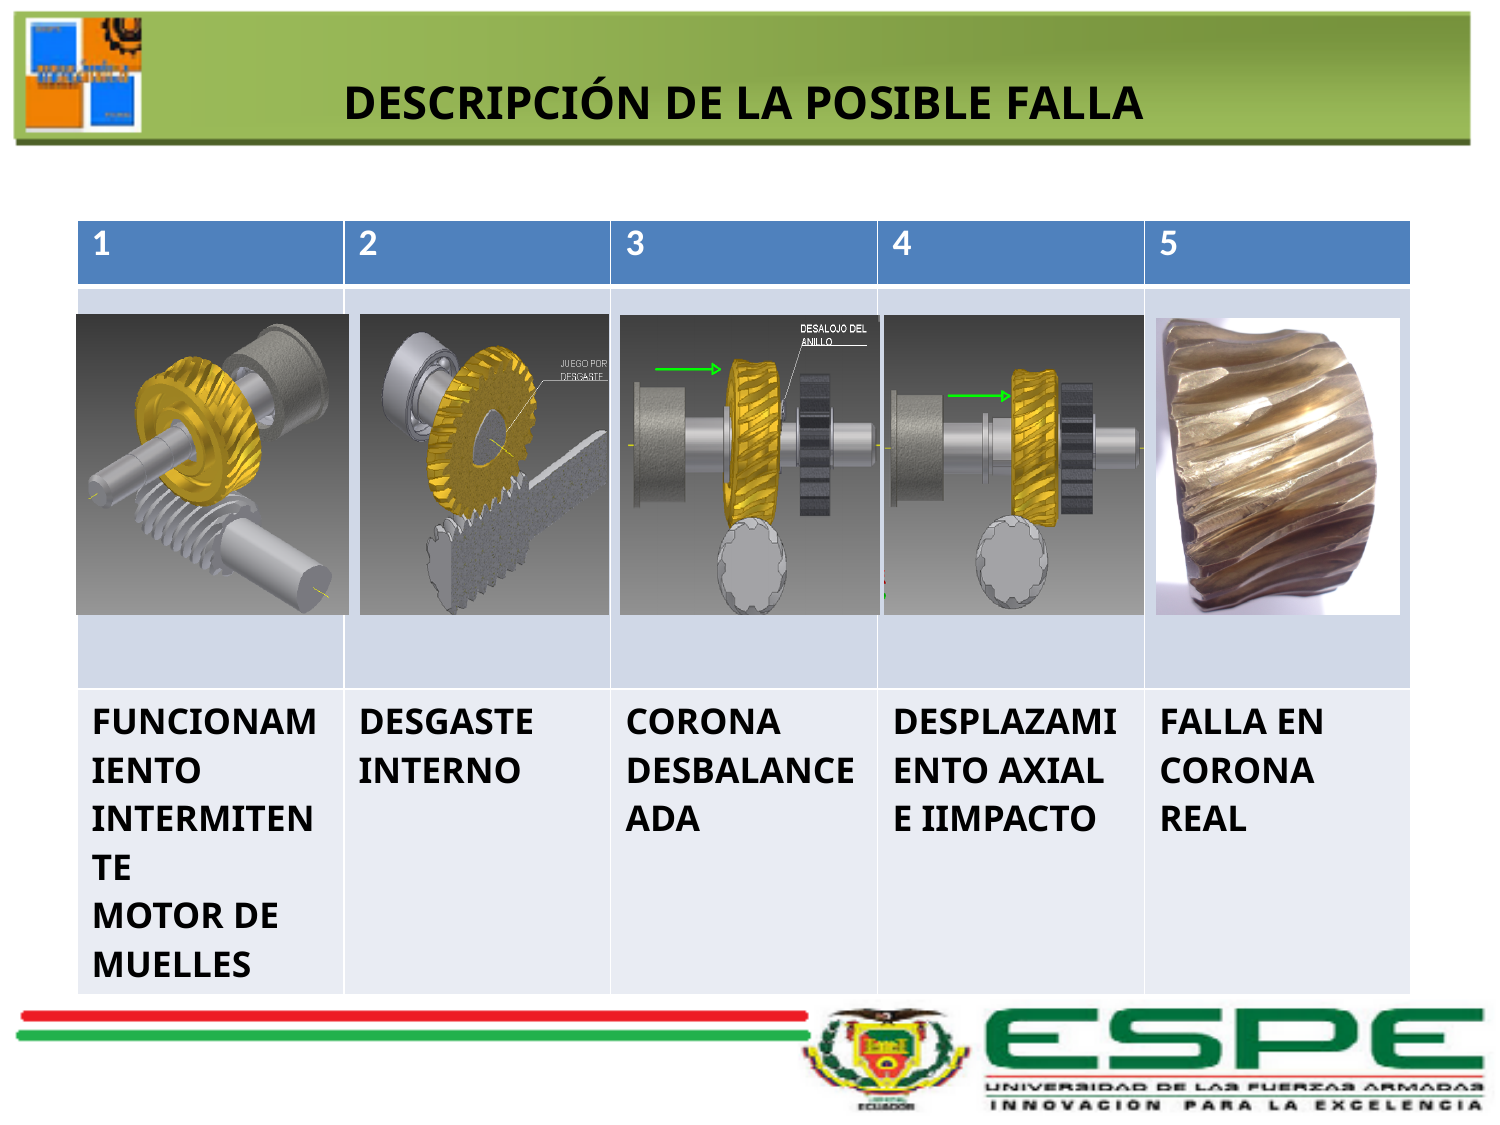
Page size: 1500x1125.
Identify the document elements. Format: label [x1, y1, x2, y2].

picture [0, 0, 1500, 1125]
text_box [1155, 317, 1400, 615]
text_box [76, 314, 349, 615]
